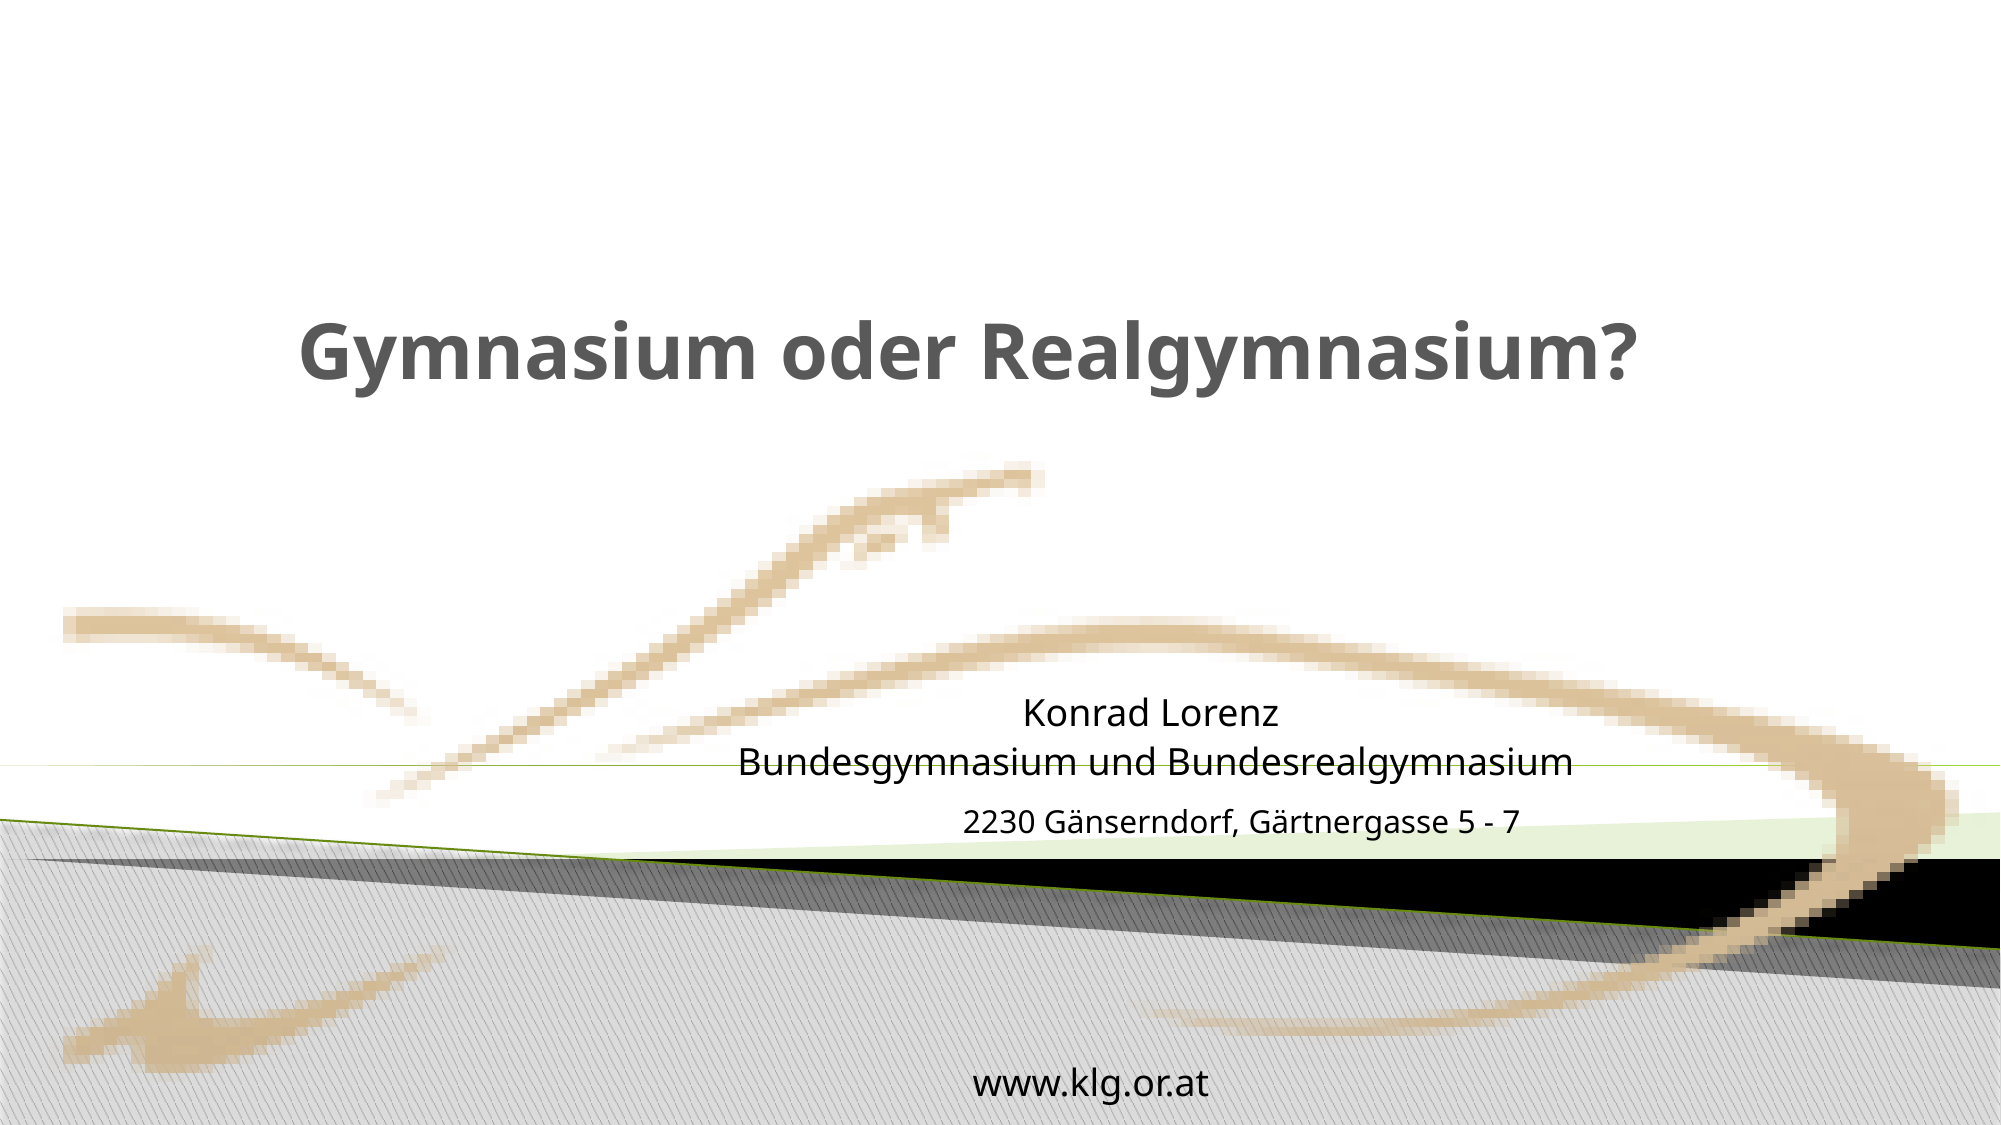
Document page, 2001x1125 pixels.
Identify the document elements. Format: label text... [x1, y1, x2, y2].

title Gymnasium oder Realgymnasium? [277, 201, 1660, 403]
picture [7, 452, 2000, 1101]
